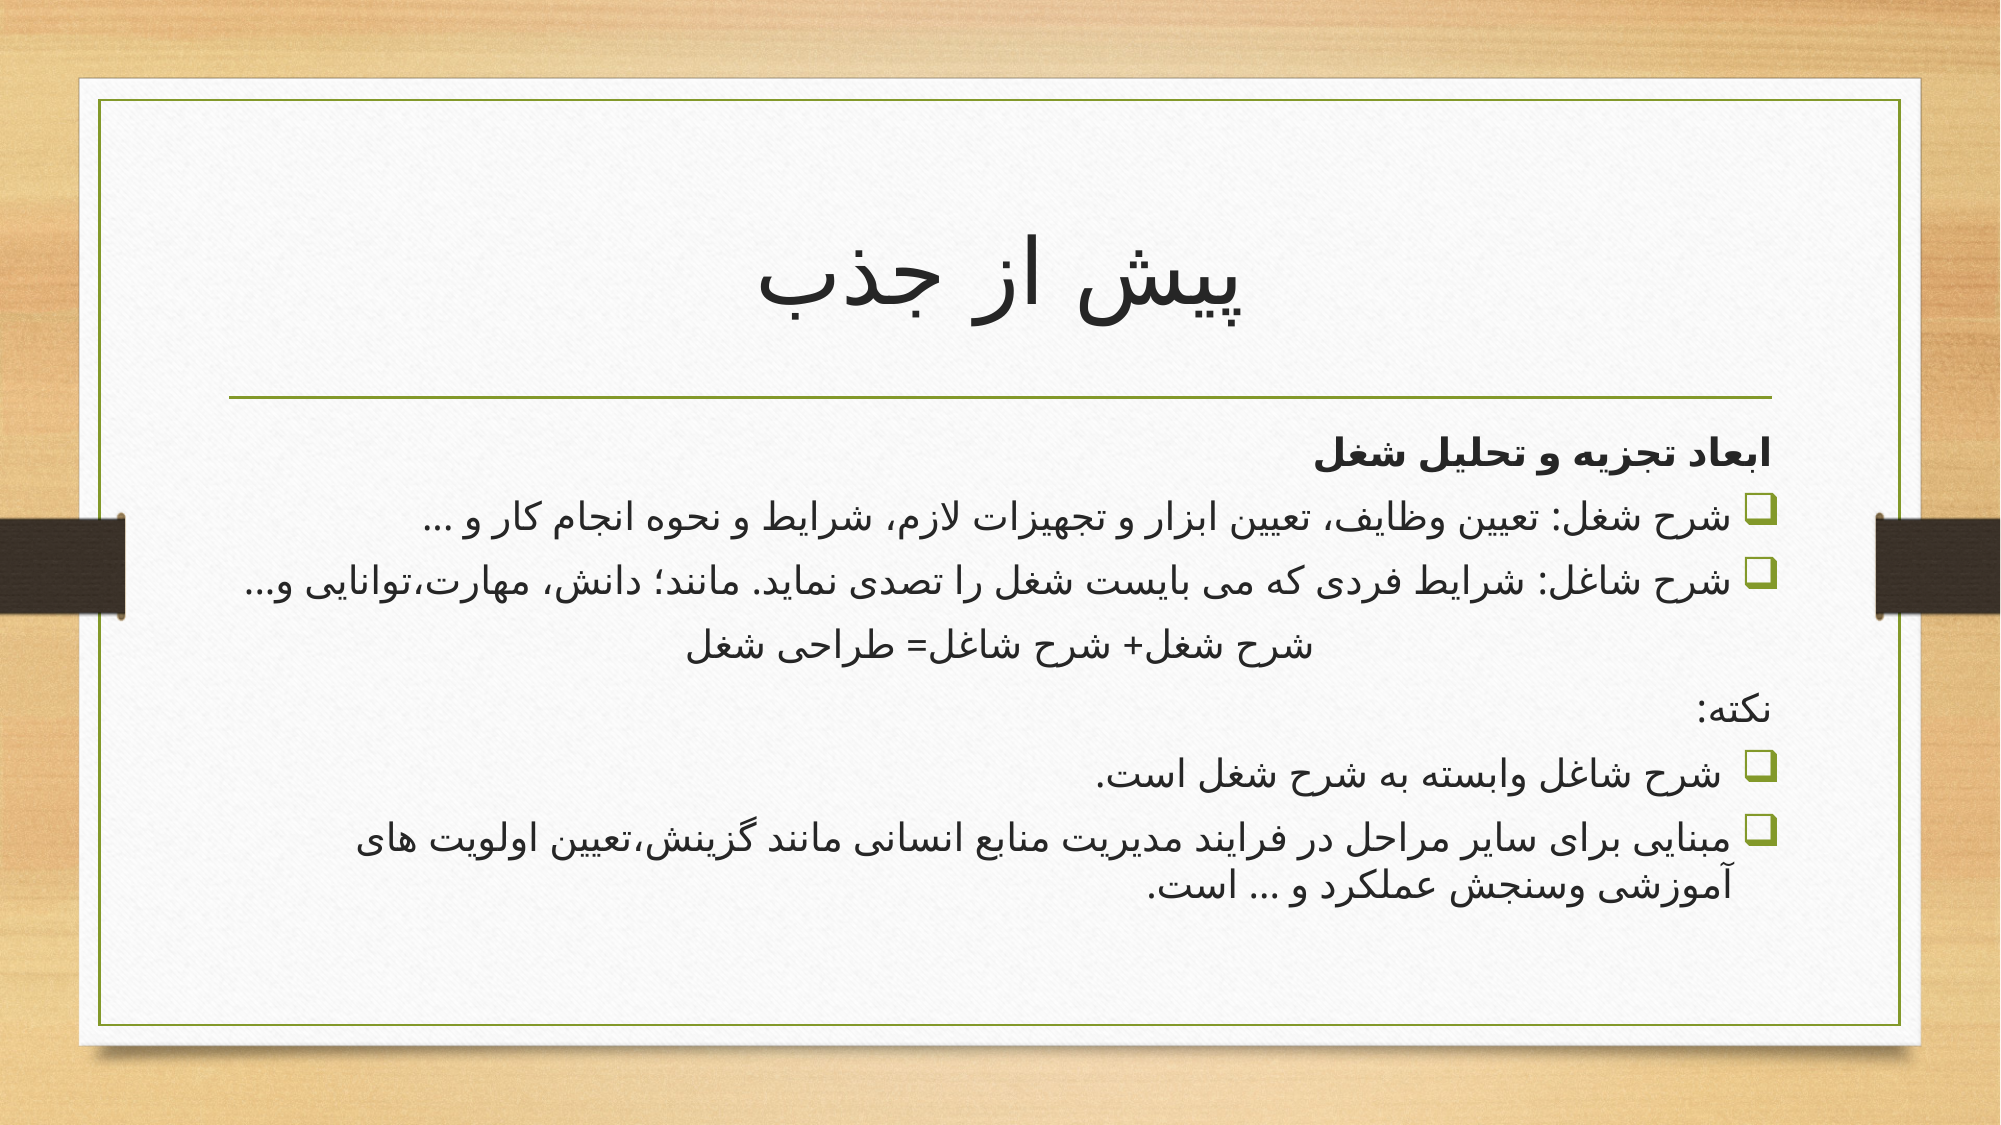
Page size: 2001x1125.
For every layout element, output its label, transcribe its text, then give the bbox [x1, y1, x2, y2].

title پیش از جذب [212, 161, 1788, 375]
list ابعاد تجزيه و تحلیل شغل شرح شغل: تعیین وظایف، تعیین ابزار و تجهیزات لازم، شرایط و نحوه انجام کار و ... شرح شاغل: شرایط فردی که می بایست شغل را تصدی نماید. مانند؛ دانش، مهارت،توانایی و... شرح شغل+ شرح شاغل= طراحی شغل نکته: شرح شاغل وابسته به شرح شغل است. مبنایی برای سایر مراحل در فرایند مدیریت منابع انسانی مانند گزینش،تعیین اولویت های آموزشی وسنجش عملکرد و ... است. [212, 419, 1788, 964]
picture [0, 0, 2001, 1125]
